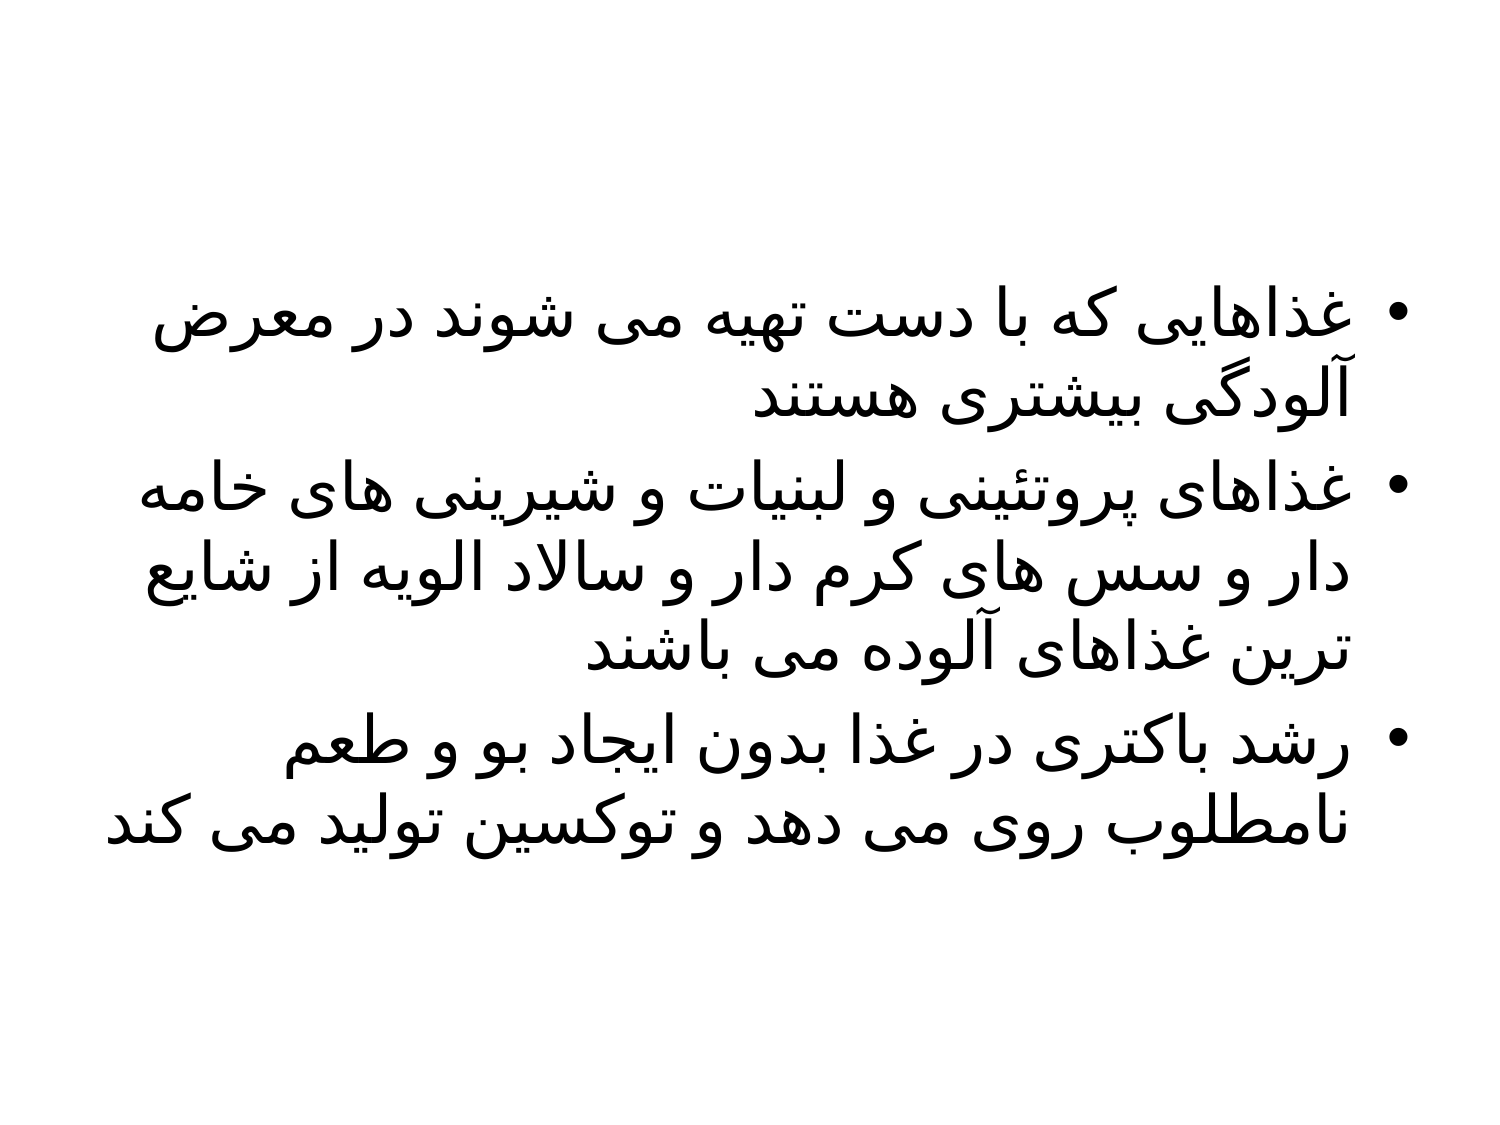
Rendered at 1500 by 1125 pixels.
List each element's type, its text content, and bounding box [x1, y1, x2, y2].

list غذاهایی که با دست تهیه می شوند در معرض آلودگی بیشتری هستند غذاهای پروتئینی و لبنیات و شیرینی های خامه دار و سس های کرم دار و سالاد الویه از شایع ترین غذاهای آلوده می باشند رشد باکتری در غذا بدون ایجاد بو و طعم نامطلوب روی می دهد و توکسین تولید می کند [75, 262, 1425, 1005]
